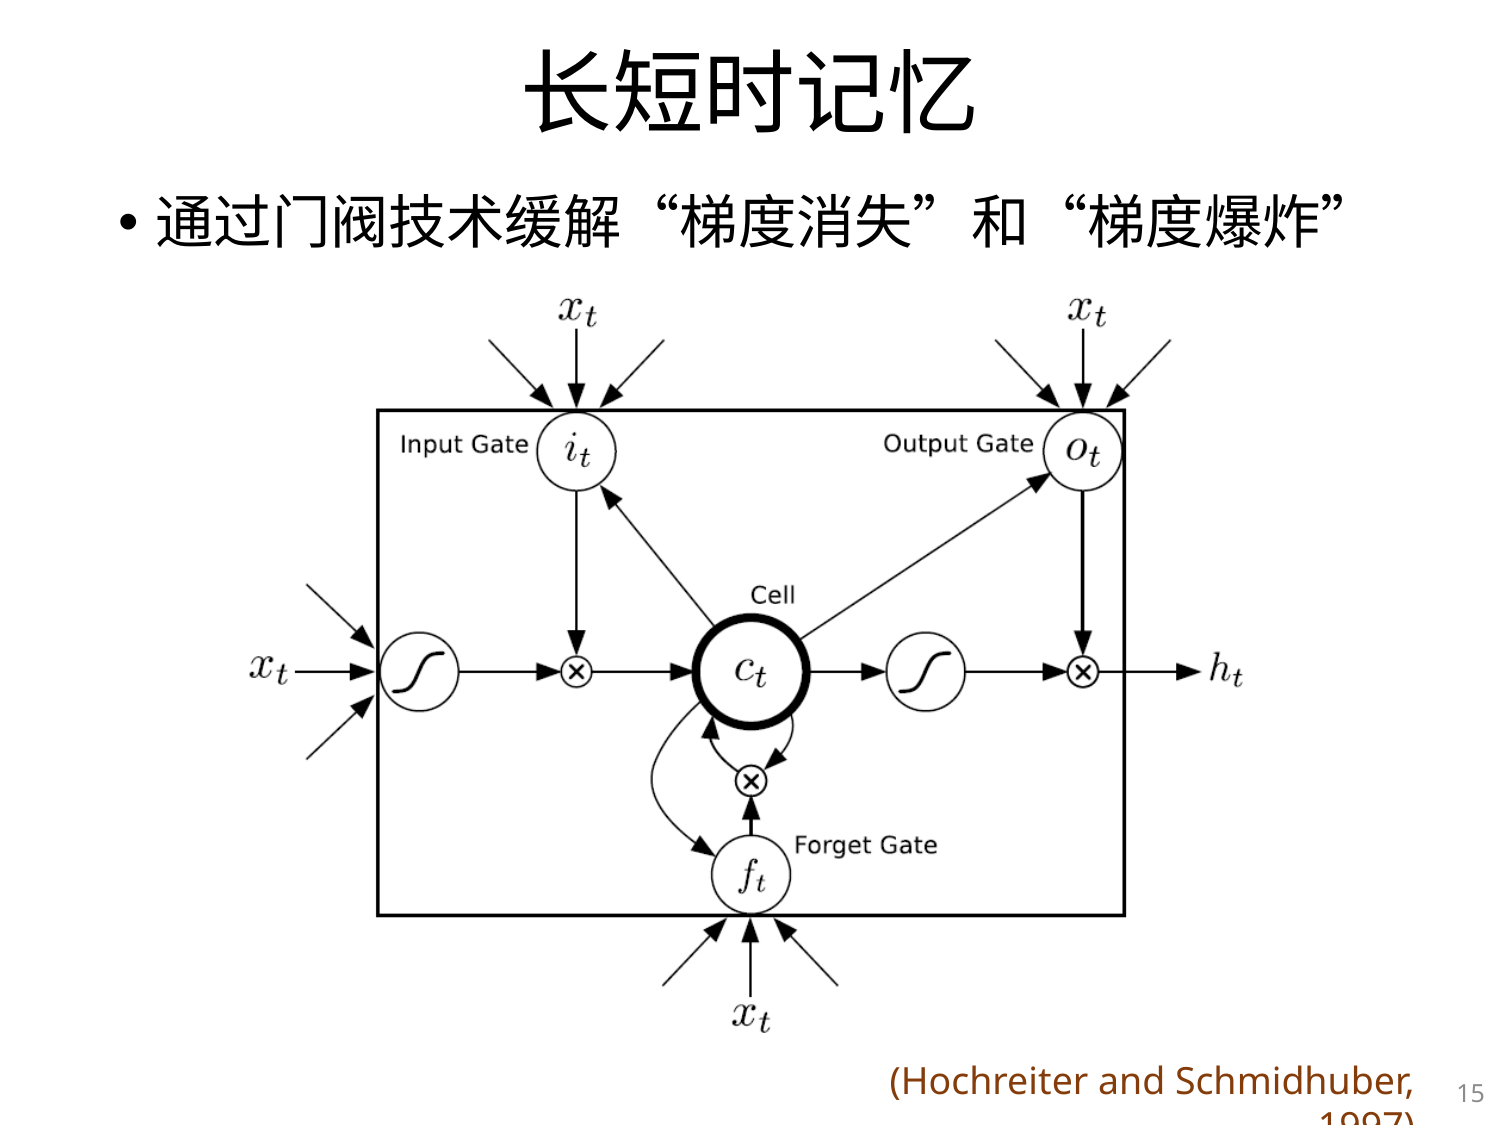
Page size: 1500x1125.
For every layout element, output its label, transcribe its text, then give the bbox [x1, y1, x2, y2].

text_box (Hochreiter and Schmidhuber, 1997) [817, 1049, 1430, 1125]
list 通过门阀技术缓解“梯度消失”和“梯度爆炸” [103, 185, 1433, 352]
slide_number 15 [1430, 1064, 1500, 1125]
title 长短时记忆 [103, 8, 1397, 185]
picture [177, 274, 1311, 1060]
